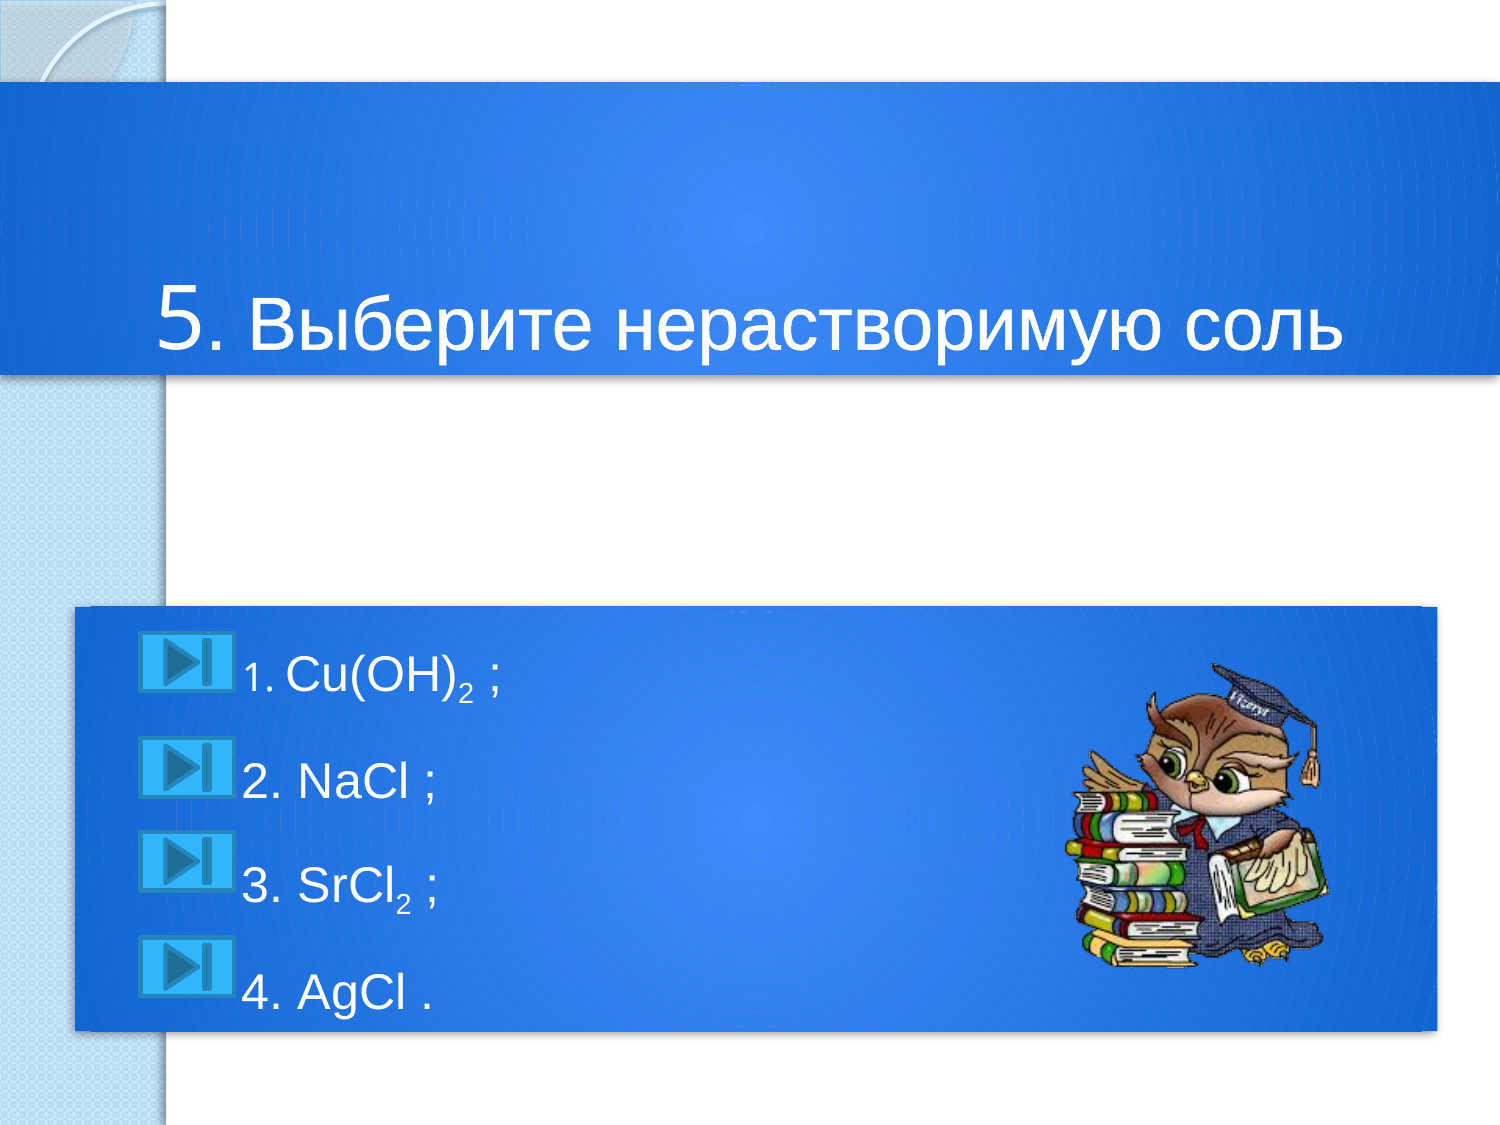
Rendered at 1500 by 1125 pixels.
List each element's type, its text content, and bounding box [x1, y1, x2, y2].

text_box [138, 935, 236, 998]
text_box [138, 736, 236, 799]
text_box [138, 830, 236, 893]
title 5. Выберите нерастворимую соль [0, 82, 1500, 375]
subtitle 1. Сu(OH)2 ; 2. NaCl ; 3. SrCl2 ; 4. AgCl . [75, 606, 1438, 1032]
text_box [138, 631, 236, 693]
picture [1042, 655, 1364, 1009]
